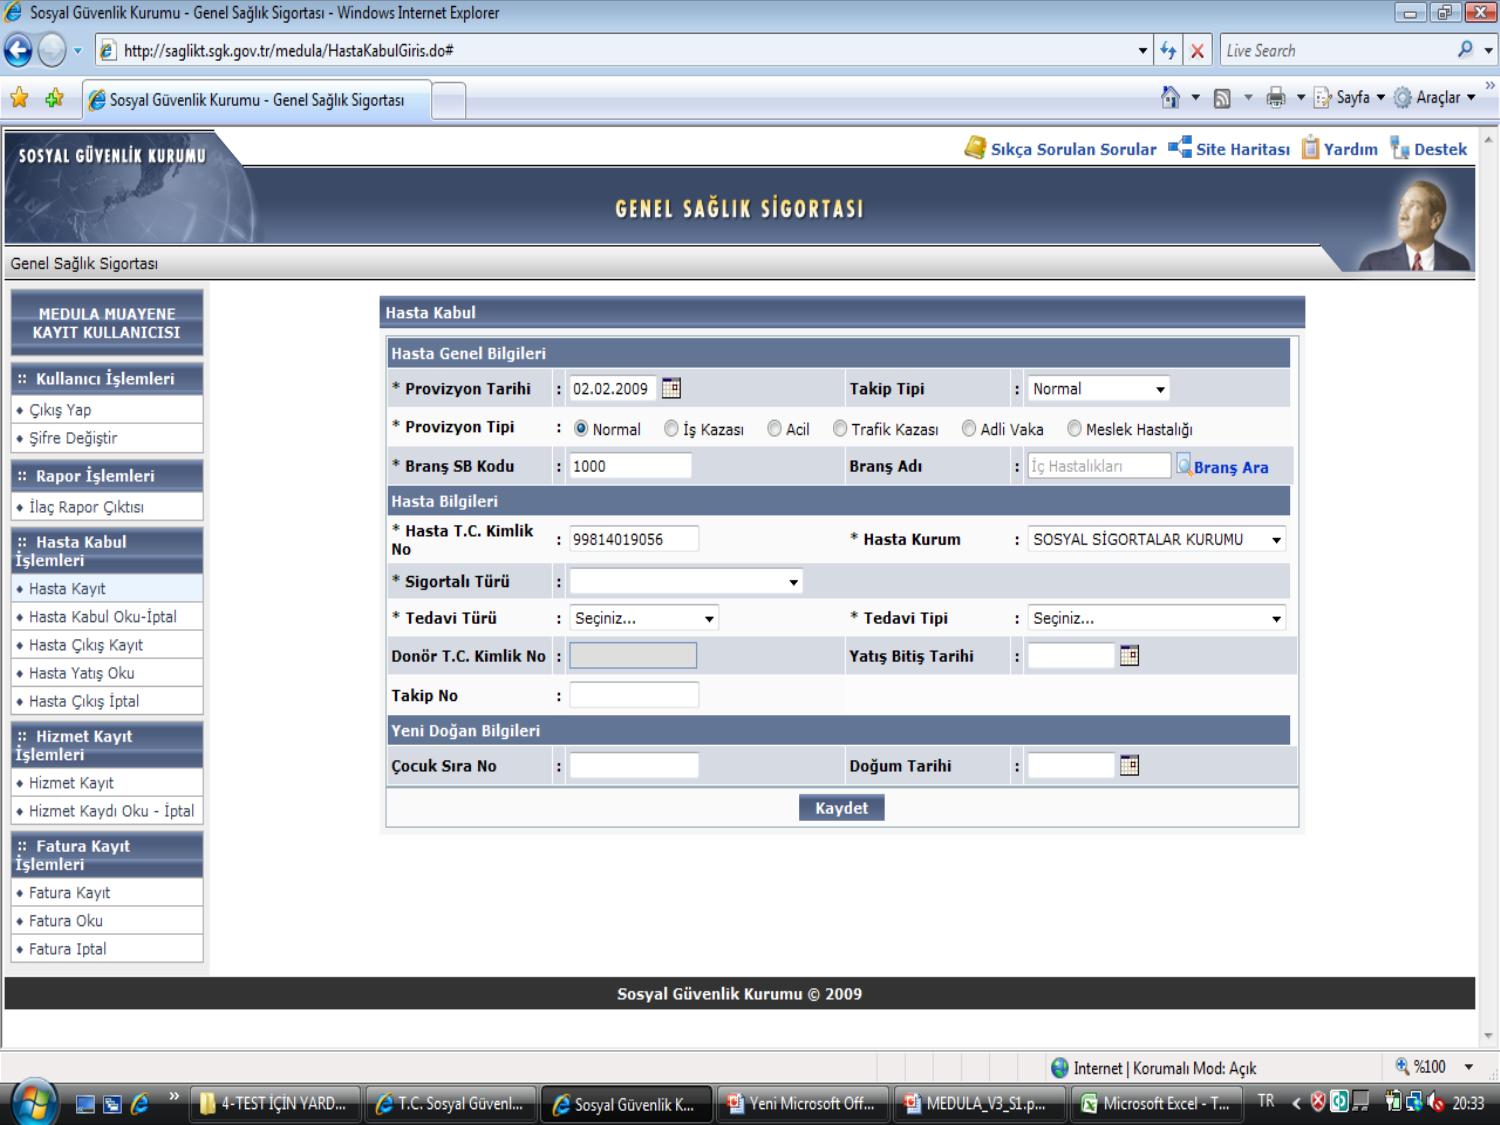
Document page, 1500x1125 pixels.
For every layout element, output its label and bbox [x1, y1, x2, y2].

list [0, 0, 1500, 1125]
